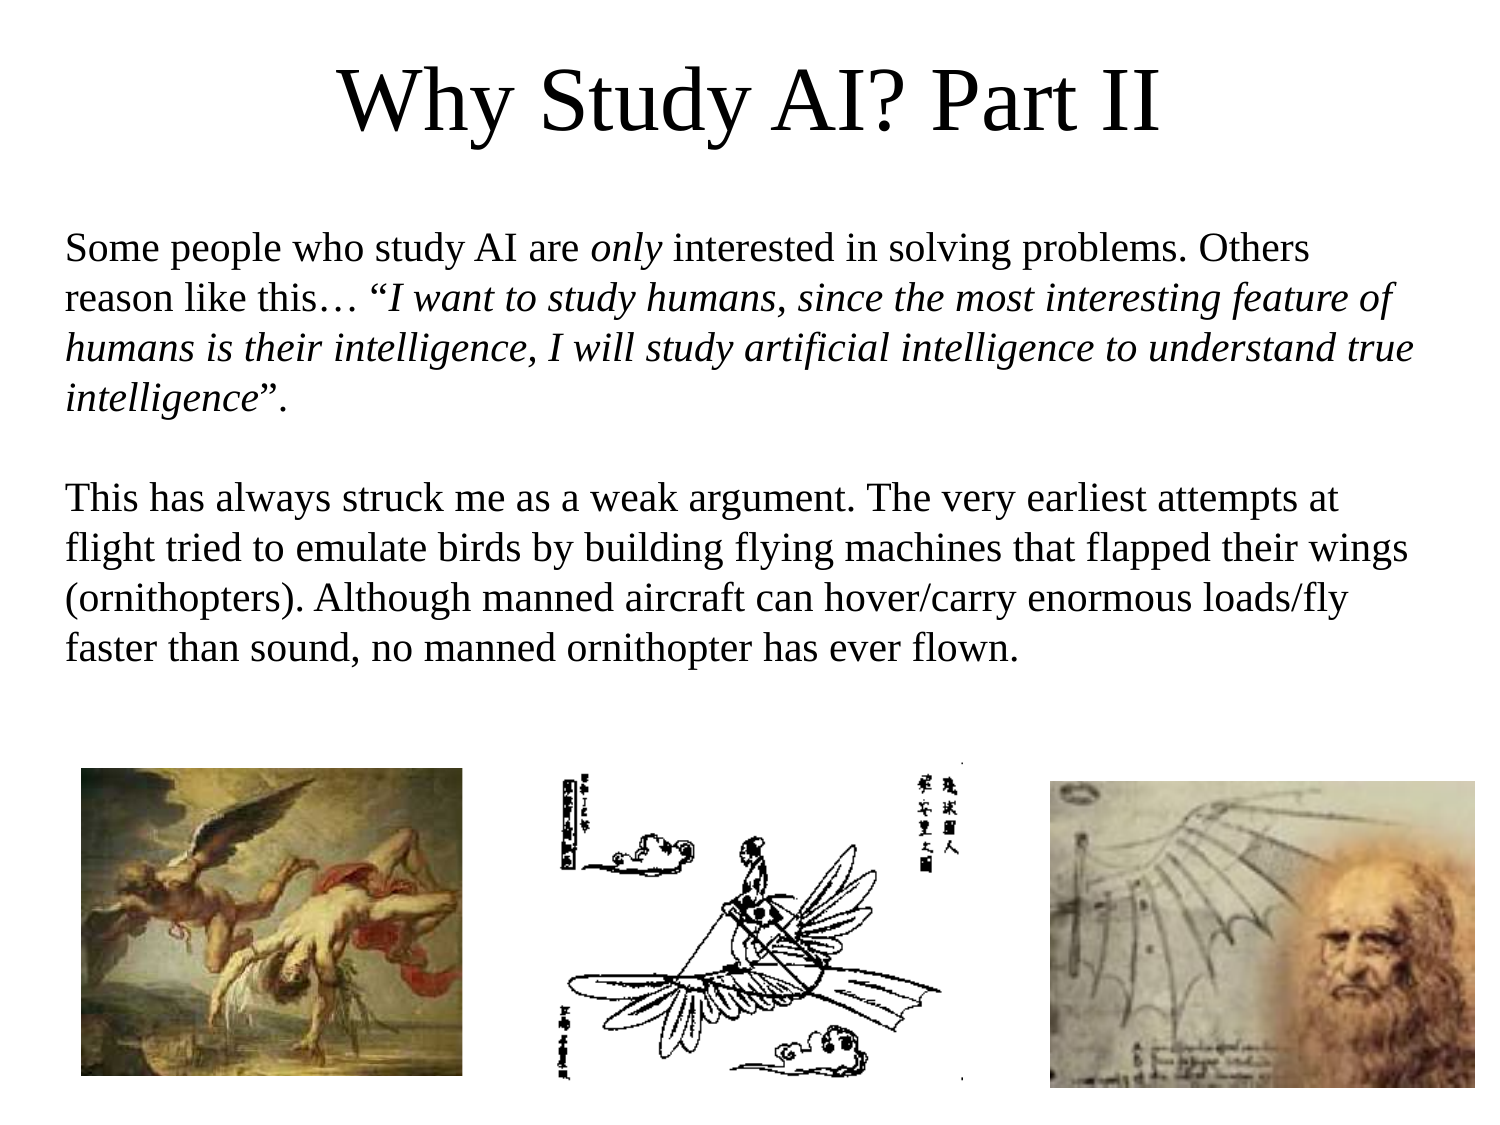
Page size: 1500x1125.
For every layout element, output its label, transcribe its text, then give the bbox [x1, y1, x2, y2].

picture [549, 760, 963, 1086]
picture [1049, 781, 1476, 1088]
picture [49, 737, 463, 1076]
title Why Study AI? Part II [112, 0, 1388, 188]
text_box Some people who study AI are only interested in solving problems. Others reason like this… “I want to study humans, since the most interesting feature of humans is their intelligence, I will study artificial intelligence to understand true intelligence”. This has always struck me as a weak argument. The very earliest attempts at flight tried to emulate birds by building flying machines that flapped their wings (ornithopters). Although manned aircraft can hover/carry enormous loads/fly faster than sound, no manned ornithopter has ever flown. [50, 212, 1438, 738]
